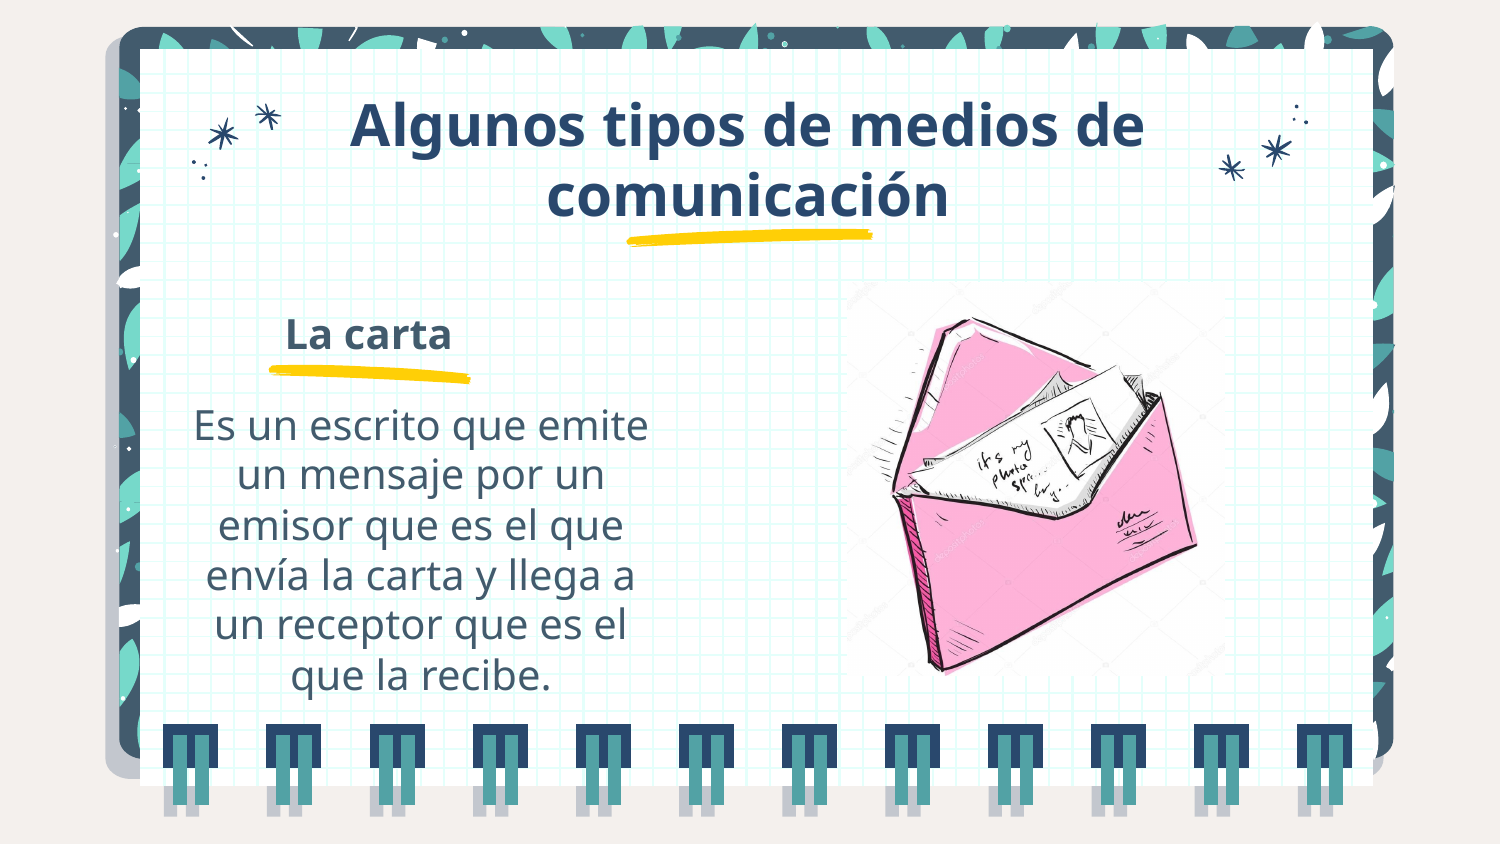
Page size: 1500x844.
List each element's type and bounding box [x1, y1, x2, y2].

text_box [105, 21, 1396, 817]
text_box [1216, 109, 1313, 175]
text_box [187, 109, 284, 175]
picture [847, 282, 1225, 677]
